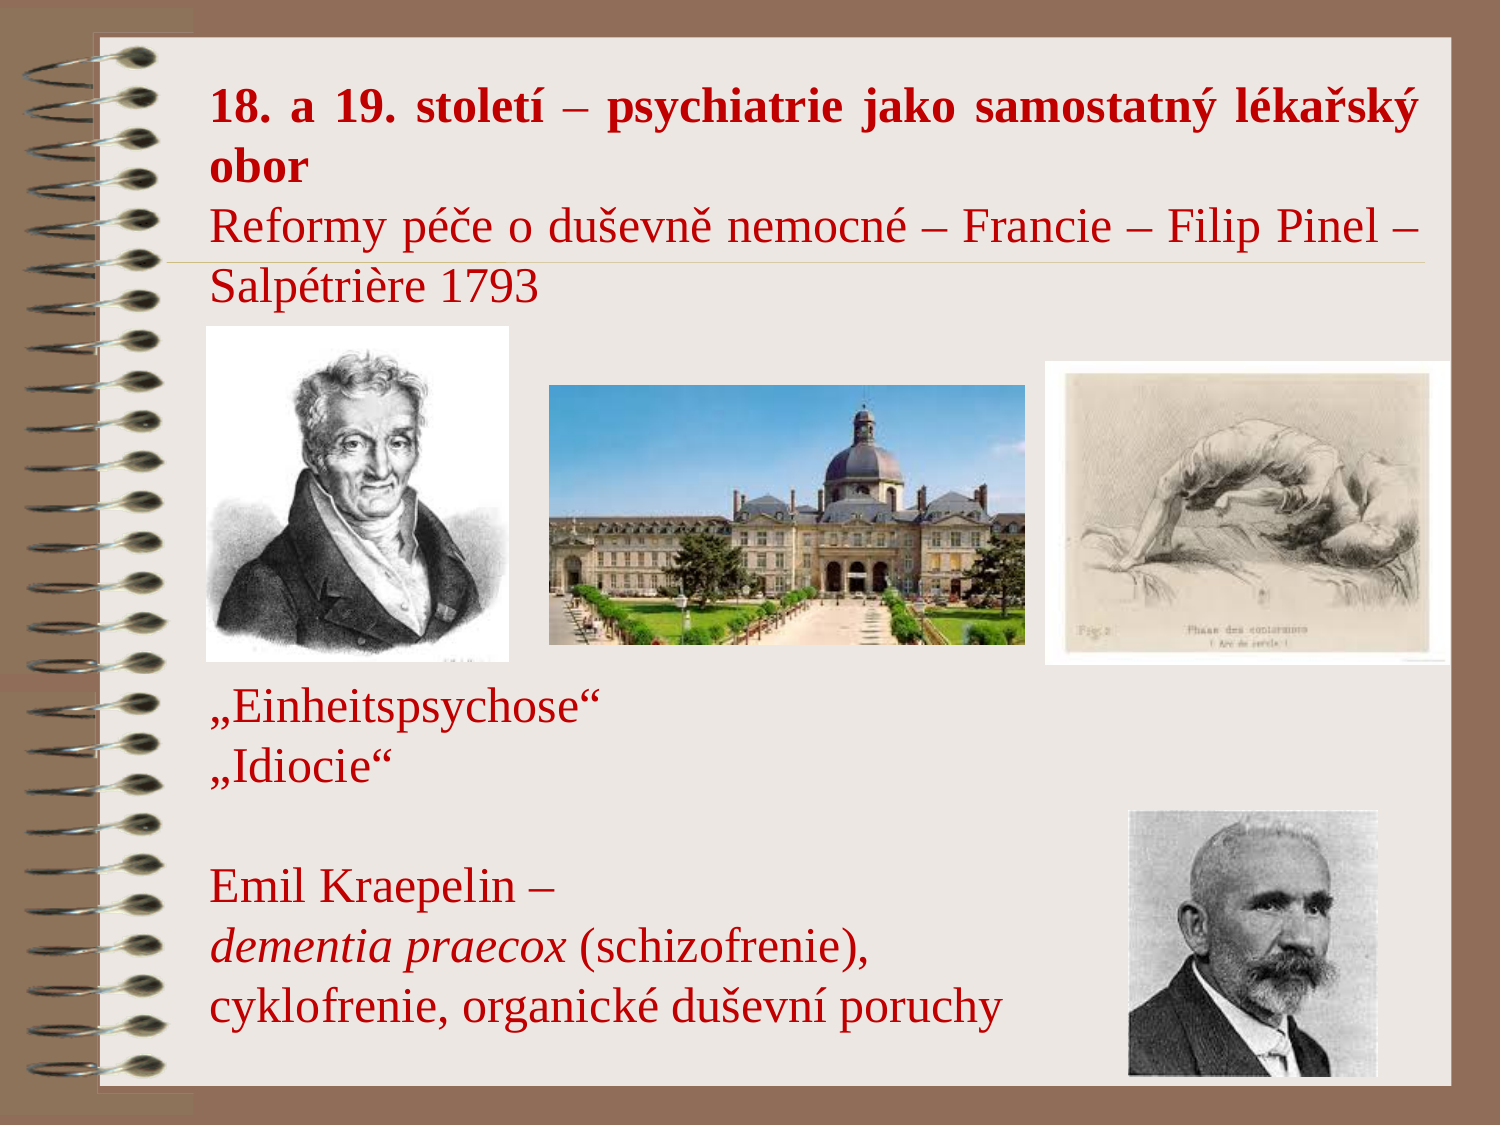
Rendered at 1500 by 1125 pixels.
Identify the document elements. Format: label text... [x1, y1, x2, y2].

picture [206, 326, 509, 663]
picture [1127, 810, 1379, 1077]
picture [548, 385, 1025, 645]
picture [0, 8, 194, 674]
text_box 18. a 19. století – psychiatrie jako samostatný lékařský obor Reformy péče o duševně nemocné – Francie – Filip Pinel – Salpétrière 1793 „Einheitspsychose“ „Idiocie“ Emil Kraepelin – dementia praecox (schizofrenie), cyklofrenie, organické duševní poruchy [194, 65, 1435, 1041]
picture [0, 692, 194, 1115]
picture [1045, 361, 1451, 666]
